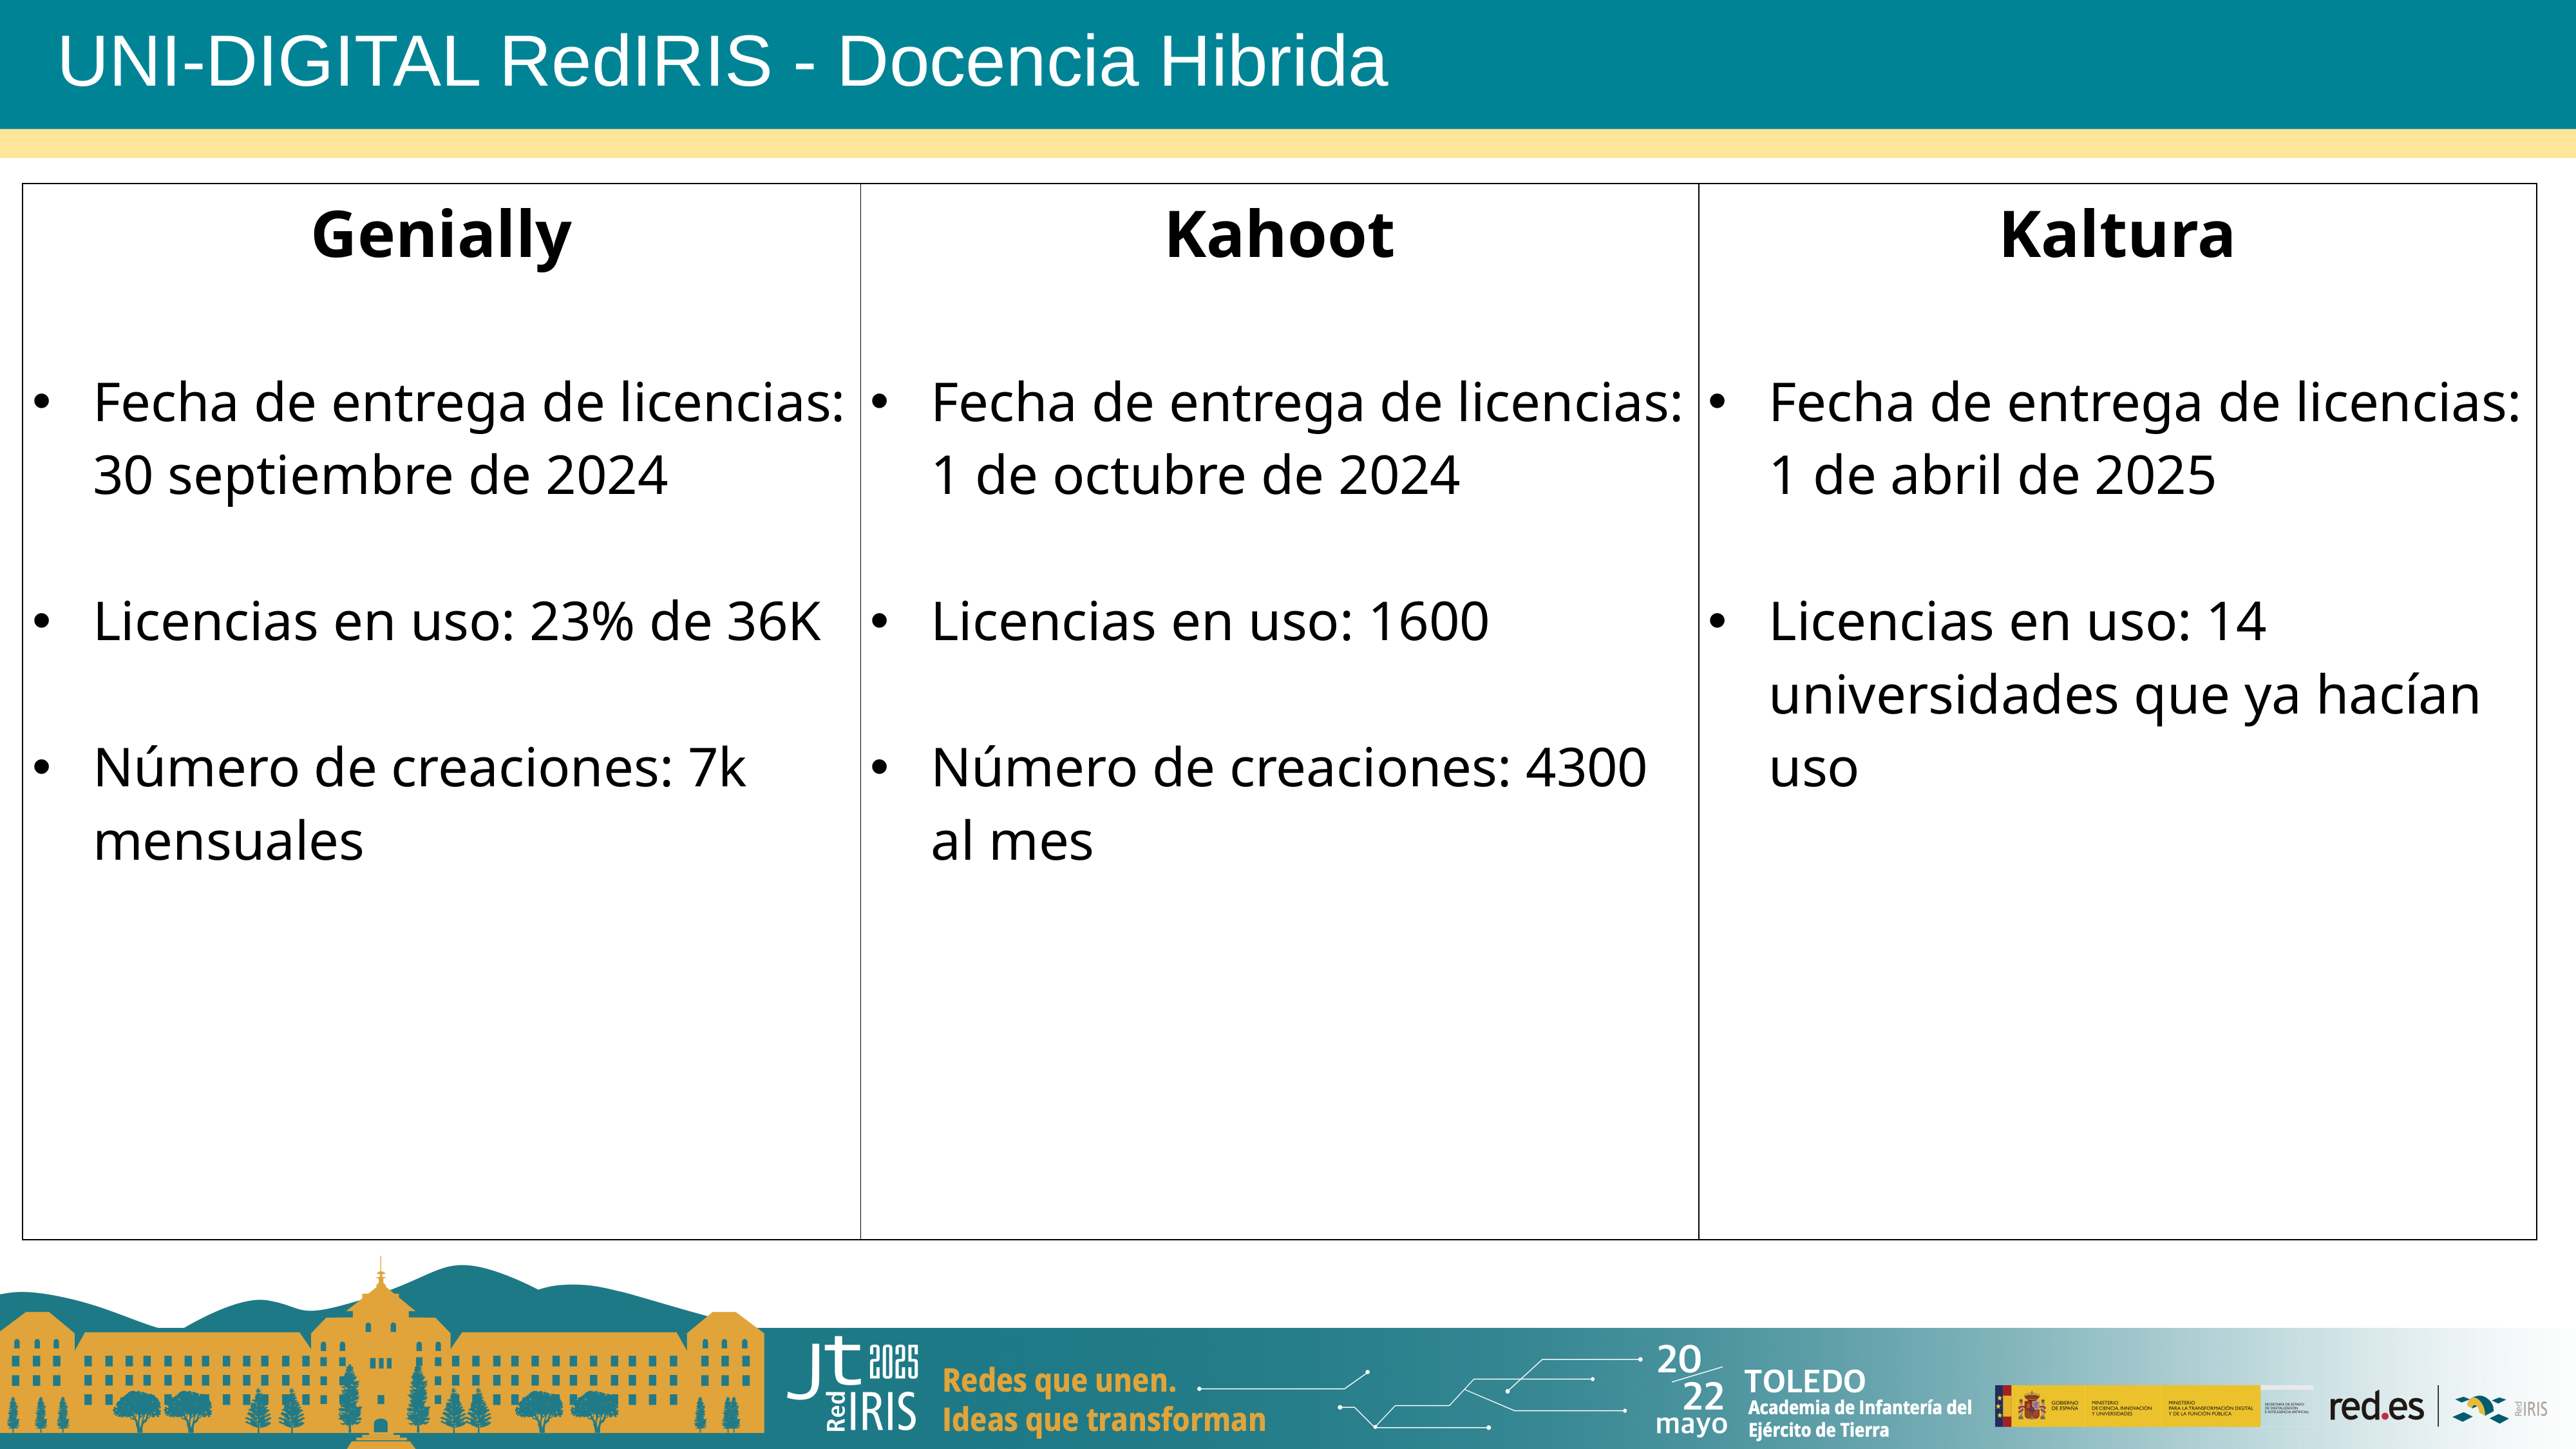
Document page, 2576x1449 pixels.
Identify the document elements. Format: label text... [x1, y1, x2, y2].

table_header Kahoot Fecha de entrega de licencias: 1 de octubre de 2024 Licencias en uso: 1600 Número de creaciones: 4300 al mes [861, 184, 1698, 1239]
table_header Genially Fecha de entrega de licencias: 30 septiembre de 2024 Licencias en uso: 23% de 36K Número de creaciones: 7k mensuales [23, 184, 860, 1239]
table_header Kaltura Fecha de entrega de licencias: 1 de abril de 2025 Licencias en uso: 14 universidades que ya hacían uso [1700, 184, 2536, 1239]
text_box [0, 129, 2576, 158]
picture [0, 1256, 2576, 1449]
text_box [0, 0, 2576, 129]
text_box UNI-DIGITAL RedIRIS - Docencia Hibrida [57, 12, 2519, 115]
